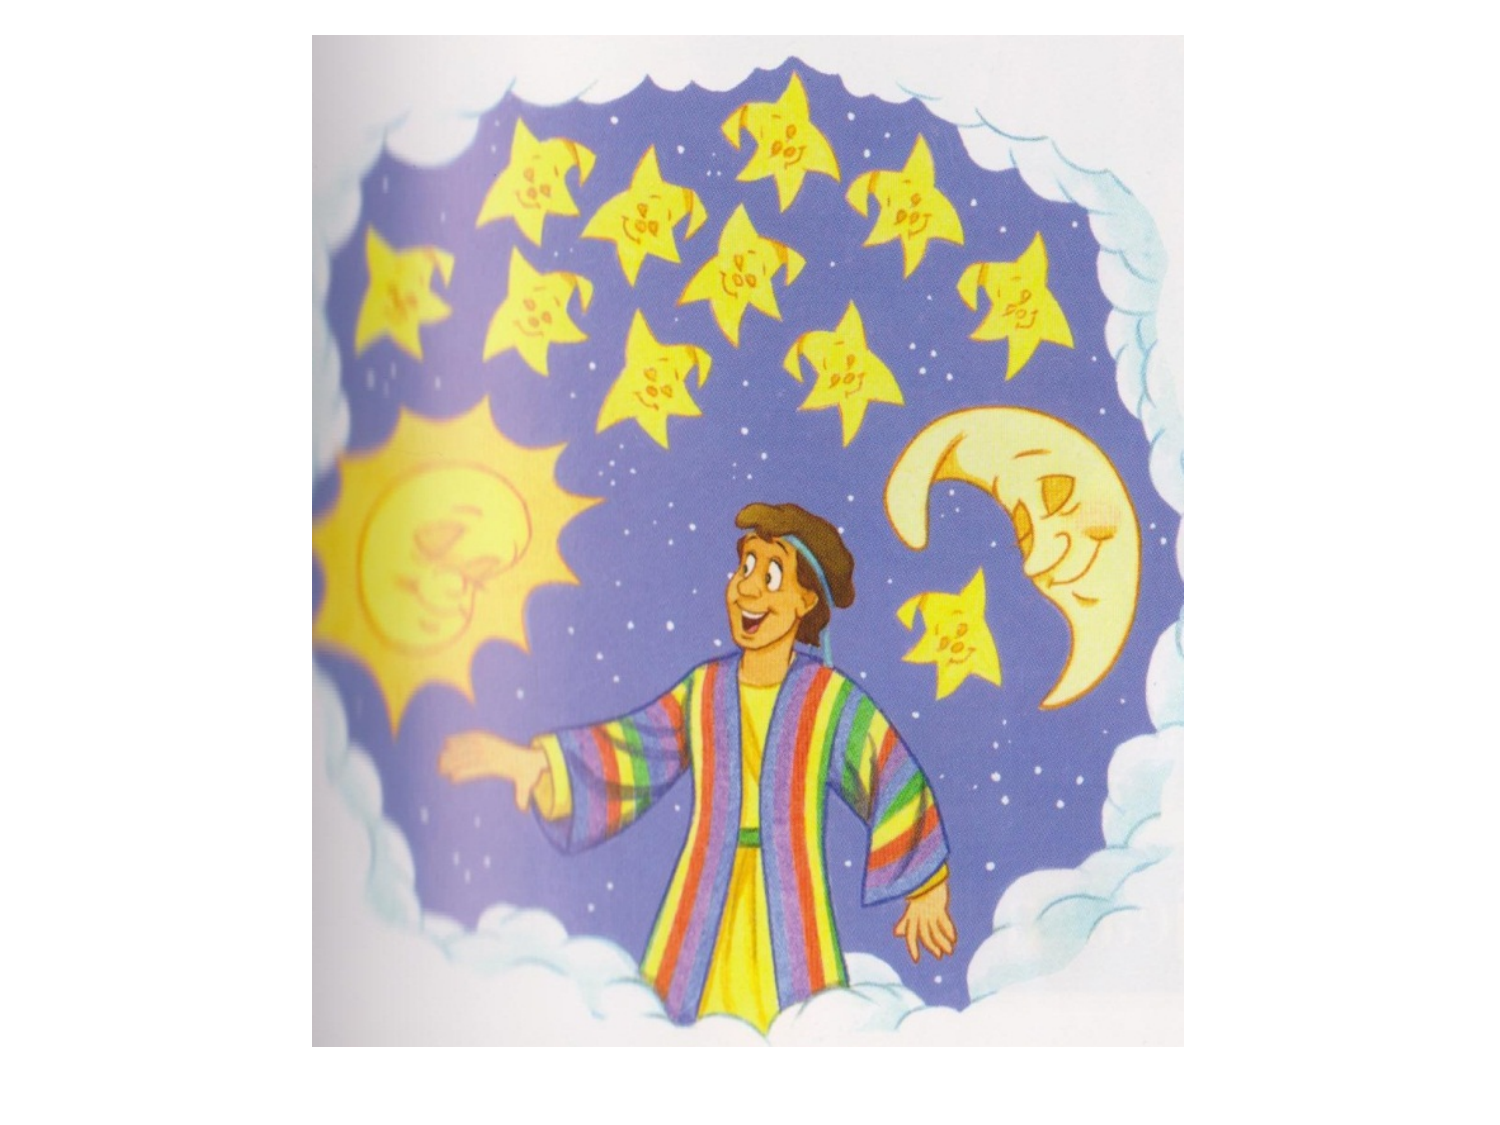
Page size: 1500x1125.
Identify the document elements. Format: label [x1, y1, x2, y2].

picture [312, 35, 1184, 1048]
